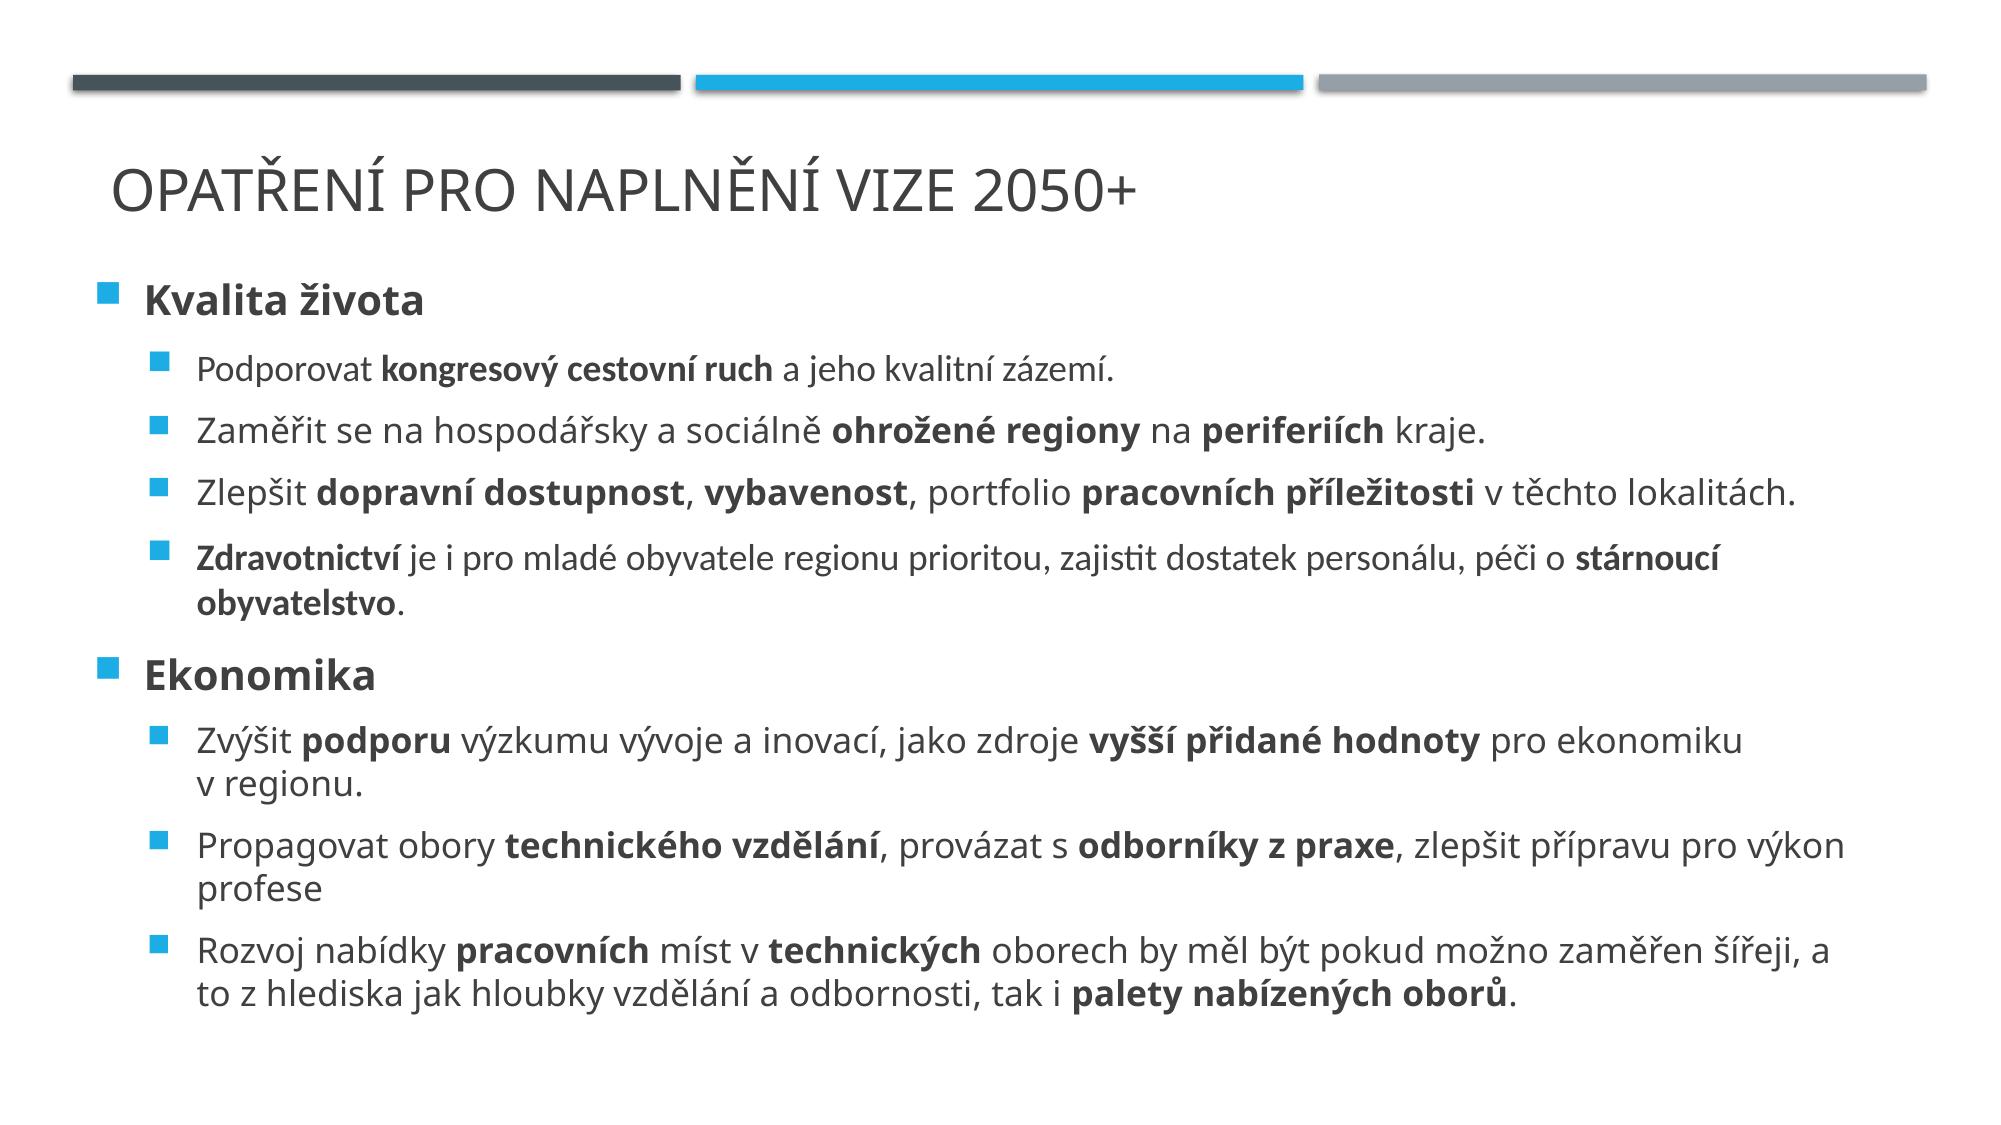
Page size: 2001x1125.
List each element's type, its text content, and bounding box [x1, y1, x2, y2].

title Opatření pro naplnění vize 2050+ [95, 115, 1905, 231]
list Kvalita života Podporovat kongresový cestovní ruch a jeho kvalitní zázemí. Zaměřit se na hospodářsky a sociálně ohrožené regiony na periferiích kraje. Zlepšit dopravní dostupnost, vybavenost, portfolio pracovních příležitosti v těchto lokalitách. Zdravotnictví je i pro mladé obyvatele regionu prioritou, zajistit dostatek personálu, péči o stárnoucí obyvatelstvo. Ekonomika Zvýšit podporu výzkumu vývoje a inovací, jako zdroje vyšší přidané hodnoty pro ekonomiku v regionu. Propagovat obory technického vzdělání, provázat s odborníky z praxe, zlepšit přípravu pro výkon profese Rozvoj nabídky pracovních míst v technických oborech by měl být pokud možno zaměřen šířeji, a to z hlediska jak hloubky vzdělání a odbornosti, tak i palety nabízených oborů. [78, 260, 1888, 1032]
